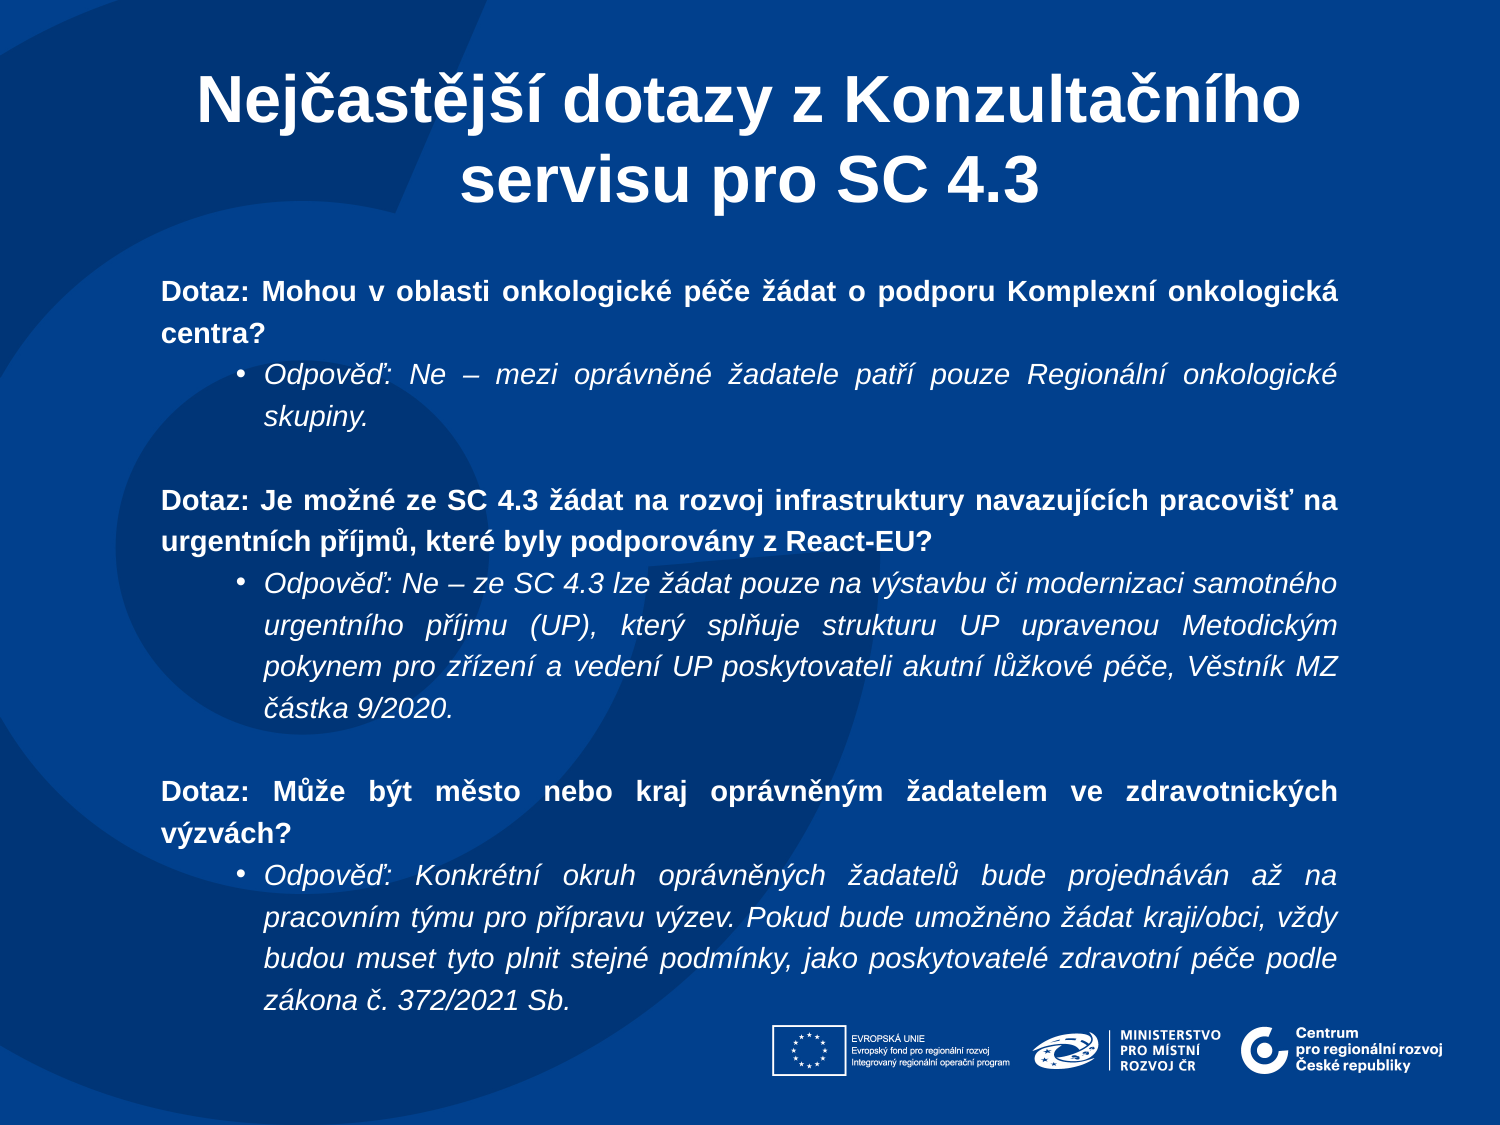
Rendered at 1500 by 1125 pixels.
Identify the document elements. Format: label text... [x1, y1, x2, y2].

text_box Nejčastější dotazy z Konzultačního servisu pro SC 4.3 [82, 48, 1418, 223]
text_box Dotaz: Mohou v oblasti onkologické péče žádat o podporu Komplexní onkologická centra? Odpověď: Ne – mezi oprávněné žadatele patří pouze Regionální onkologické skupiny. Dotaz: Je možné ze SC 4.3 žádat na rozvoj infrastruktury navazujících pracovišť na urgentních příjmů, které byly podporovány z React-EU? Odpověď: Ne – ze SC 4.3 lze žádat pouze na výstavbu či modernizaci samotného urgentního příjmu (UP), který splňuje strukturu UP upravenou Metodickým pokynem pro zřízení a vedení UP poskytovateli akutní lůžkové péče, Věstník MZ částka 9/2020. Dotaz: Může být město nebo kraj oprávněným žadatelem ve zdravotnických výzvách? Odpověď: Konkrétní okruh oprávněných žadatelů bude projednáván až na pracovním týmu pro přípravu výzev. Pokud bude umožněno žádat kraji/obci, vždy budou muset tyto plnit stejné podmínky, jako poskytovatelé zdravotní péče podle zákona č. 372/2021 Sb. [145, 258, 1354, 1024]
picture [0, 0, 1500, 1125]
